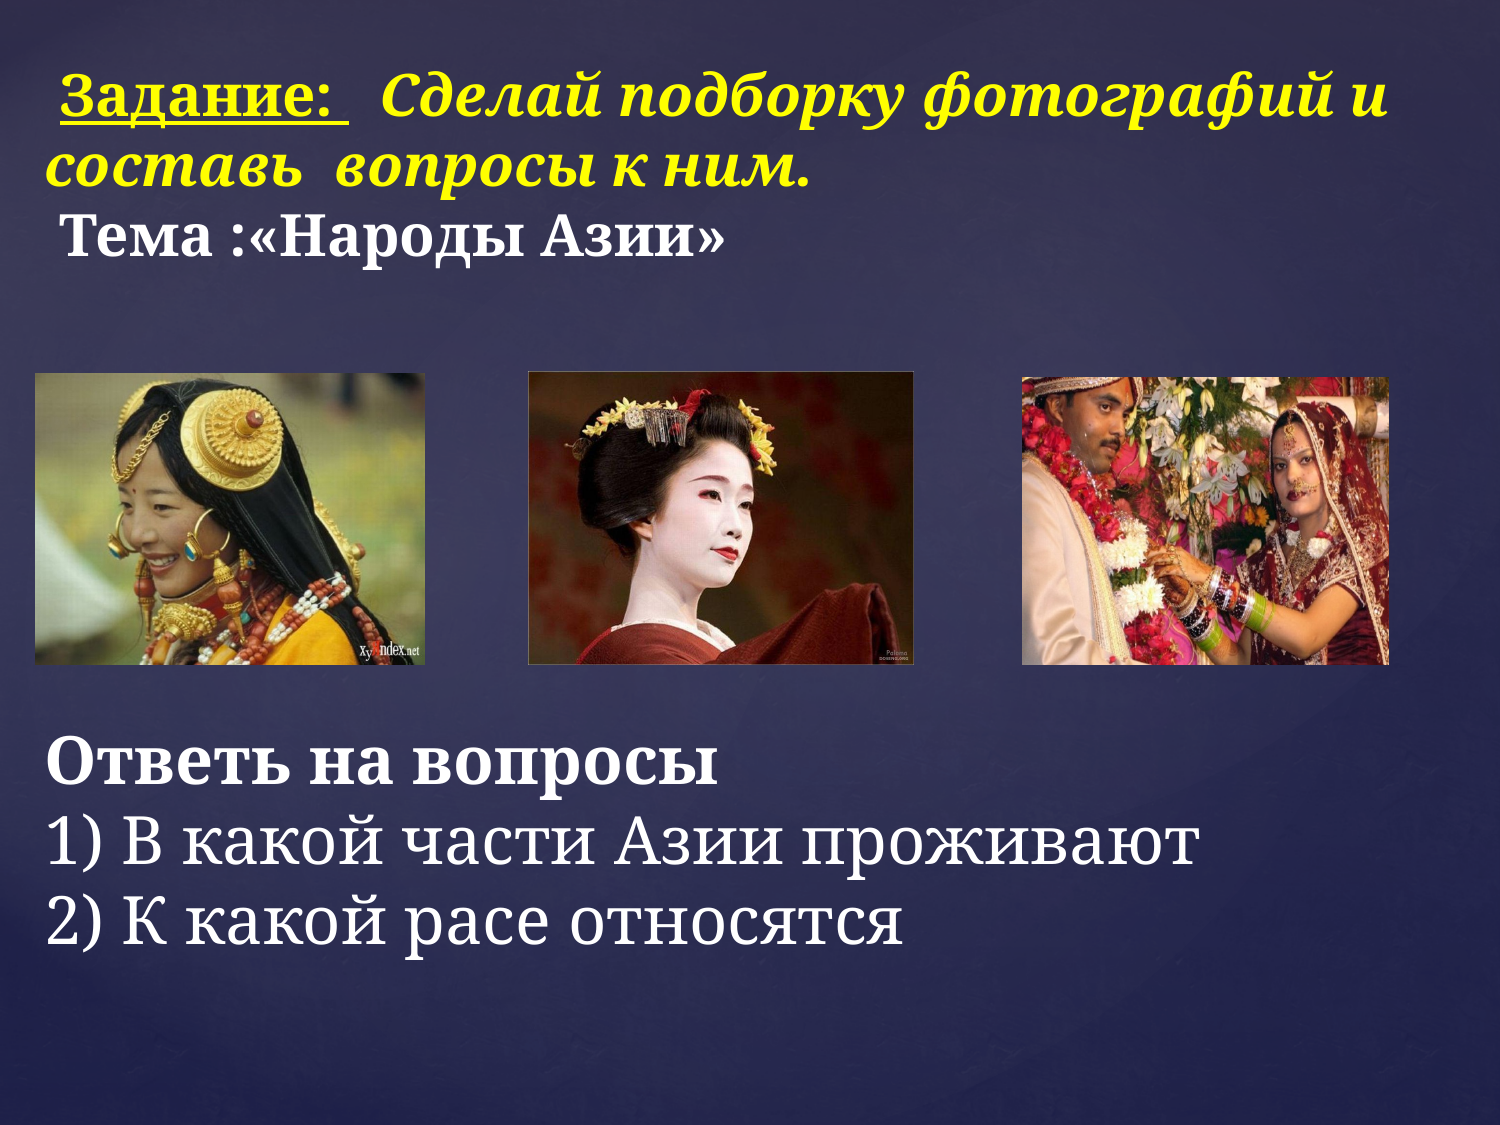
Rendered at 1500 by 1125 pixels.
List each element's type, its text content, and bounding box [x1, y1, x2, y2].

title Задание: Сделай подборку фотографий и составь вопросы к ним. Тема :«Народы Азии» Ответь на вопросы 1) В какой части Азии проживают 2) К какой расе относятся [29, 66, 1447, 1125]
picture [34, 372, 426, 666]
picture [1022, 376, 1390, 665]
picture [527, 371, 914, 666]
